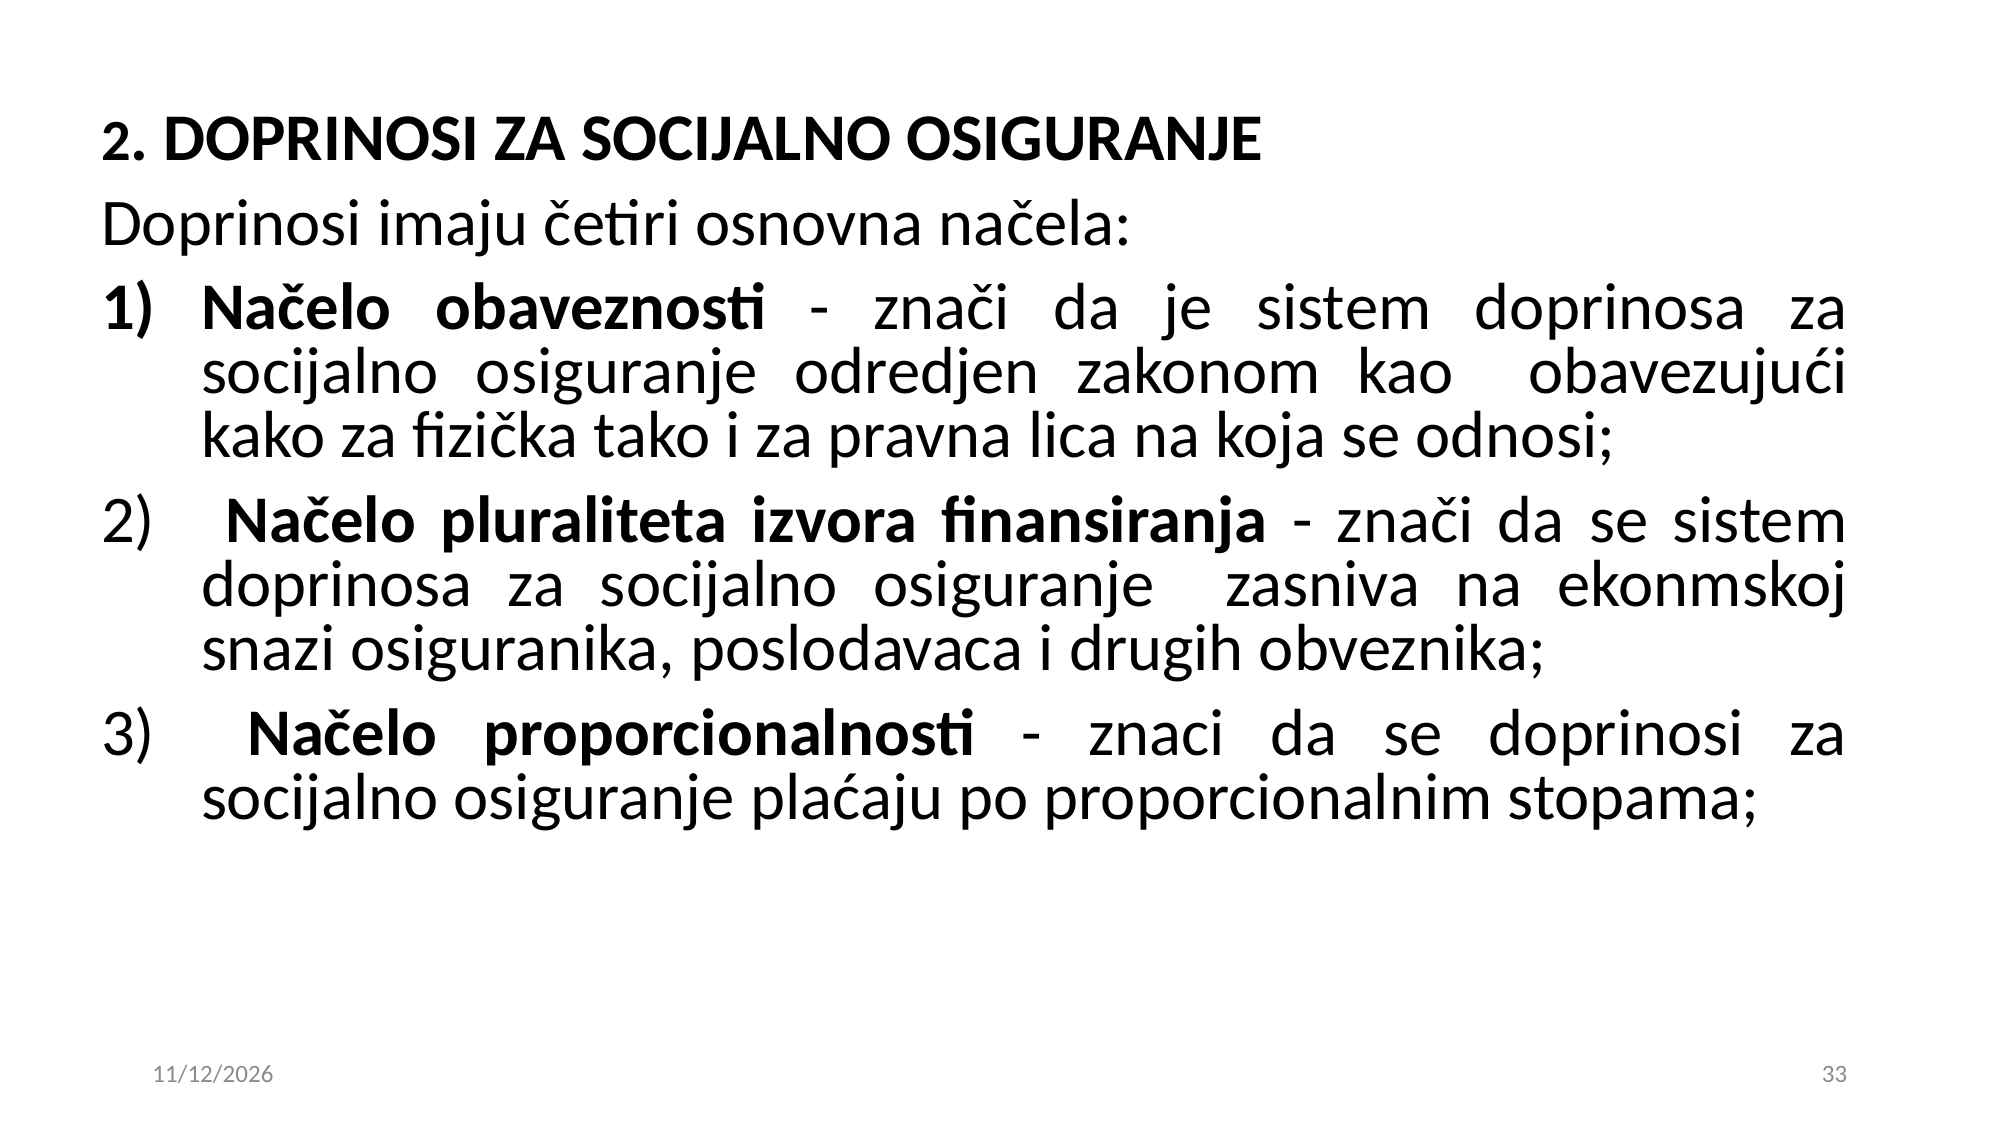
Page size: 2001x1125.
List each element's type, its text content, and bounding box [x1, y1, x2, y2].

list 2. DOPRINOSI ZA SOCIJALNO OSIGURANJE Doprinosi imaju četiri osnovna načela: Načelo obaveznosti - znači da je sistem doprinosa za socijalno osiguranje odredjen zakonom kao obavezujući kako za fizička tako i za pravna lica na koja se odnosi; Načelo pluraliteta izvora finansiranja - znači da se sistem doprinosa za socijalno osiguranje zasniva na ekonmskoj snazi osiguranika, poslodavaca i drugih obveznika; Načelo proporcionalnosti - znaci da se doprinosi za socijalno osiguranje plaćaju po proporcionalnim stopama; [86, 101, 1863, 1005]
slide_number 33 [1412, 1042, 1863, 1103]
slide_number 24. 12. 2018 [137, 1042, 588, 1103]
